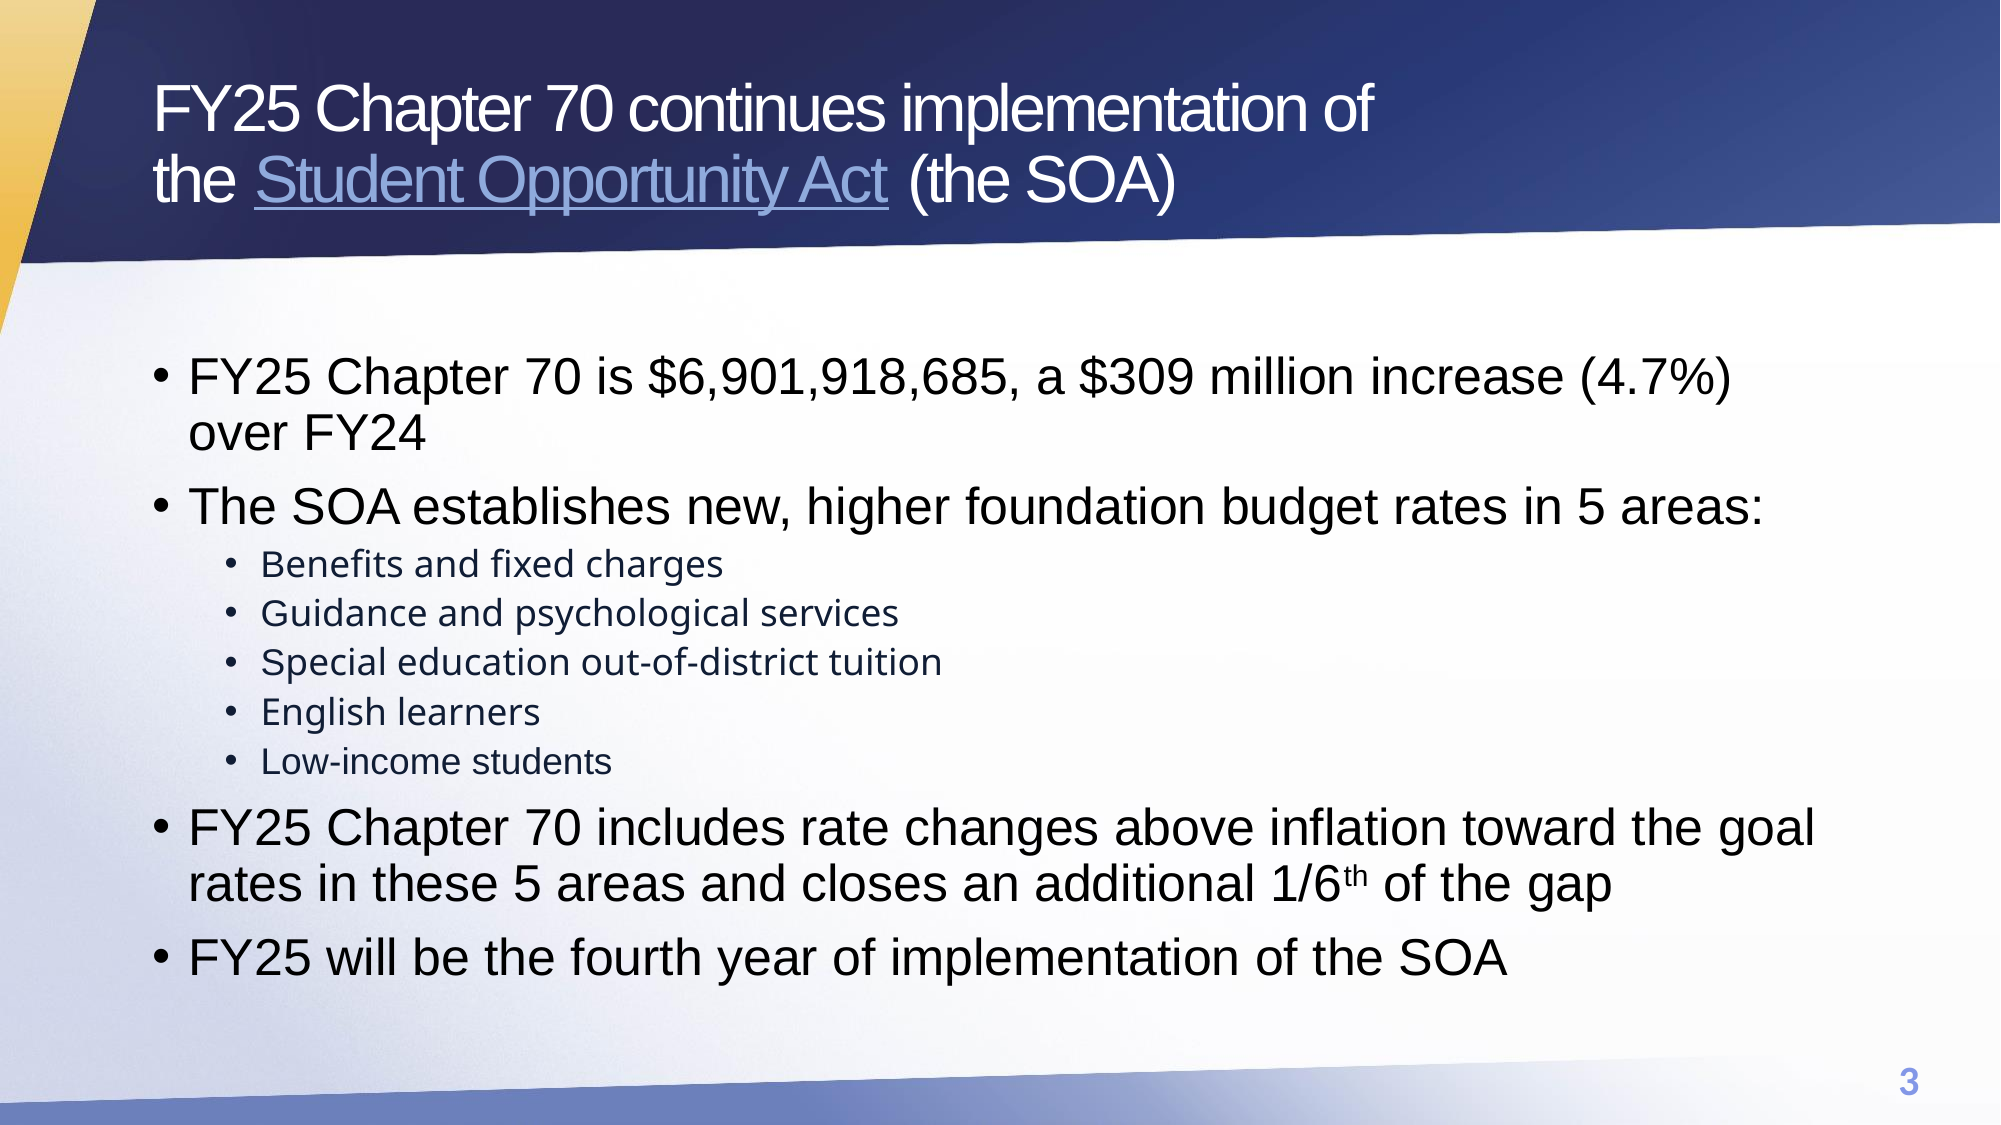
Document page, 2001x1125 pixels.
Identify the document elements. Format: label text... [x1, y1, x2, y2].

title FY25 Chapter 70 continues implementation of the Student Opportunity Act (the SOA) [137, 59, 1863, 231]
picture [0, 0, 2000, 1125]
list FY25 Chapter 70 is $6,901,918,685, a $309 million increase (4.7%) over FY24 The SOA establishes new, higher foundation budget rates in 5 areas: Benefits and fixed charges Guidance and psychological services Special education out-of-district tuition English learners Low-income students FY25 Chapter 70 includes rate changes above inflation toward the goal rates in these 5 areas and closes an additional 1/6th of the gap FY25 will be the fourth year of implementation of the SOA [137, 342, 1863, 1008]
